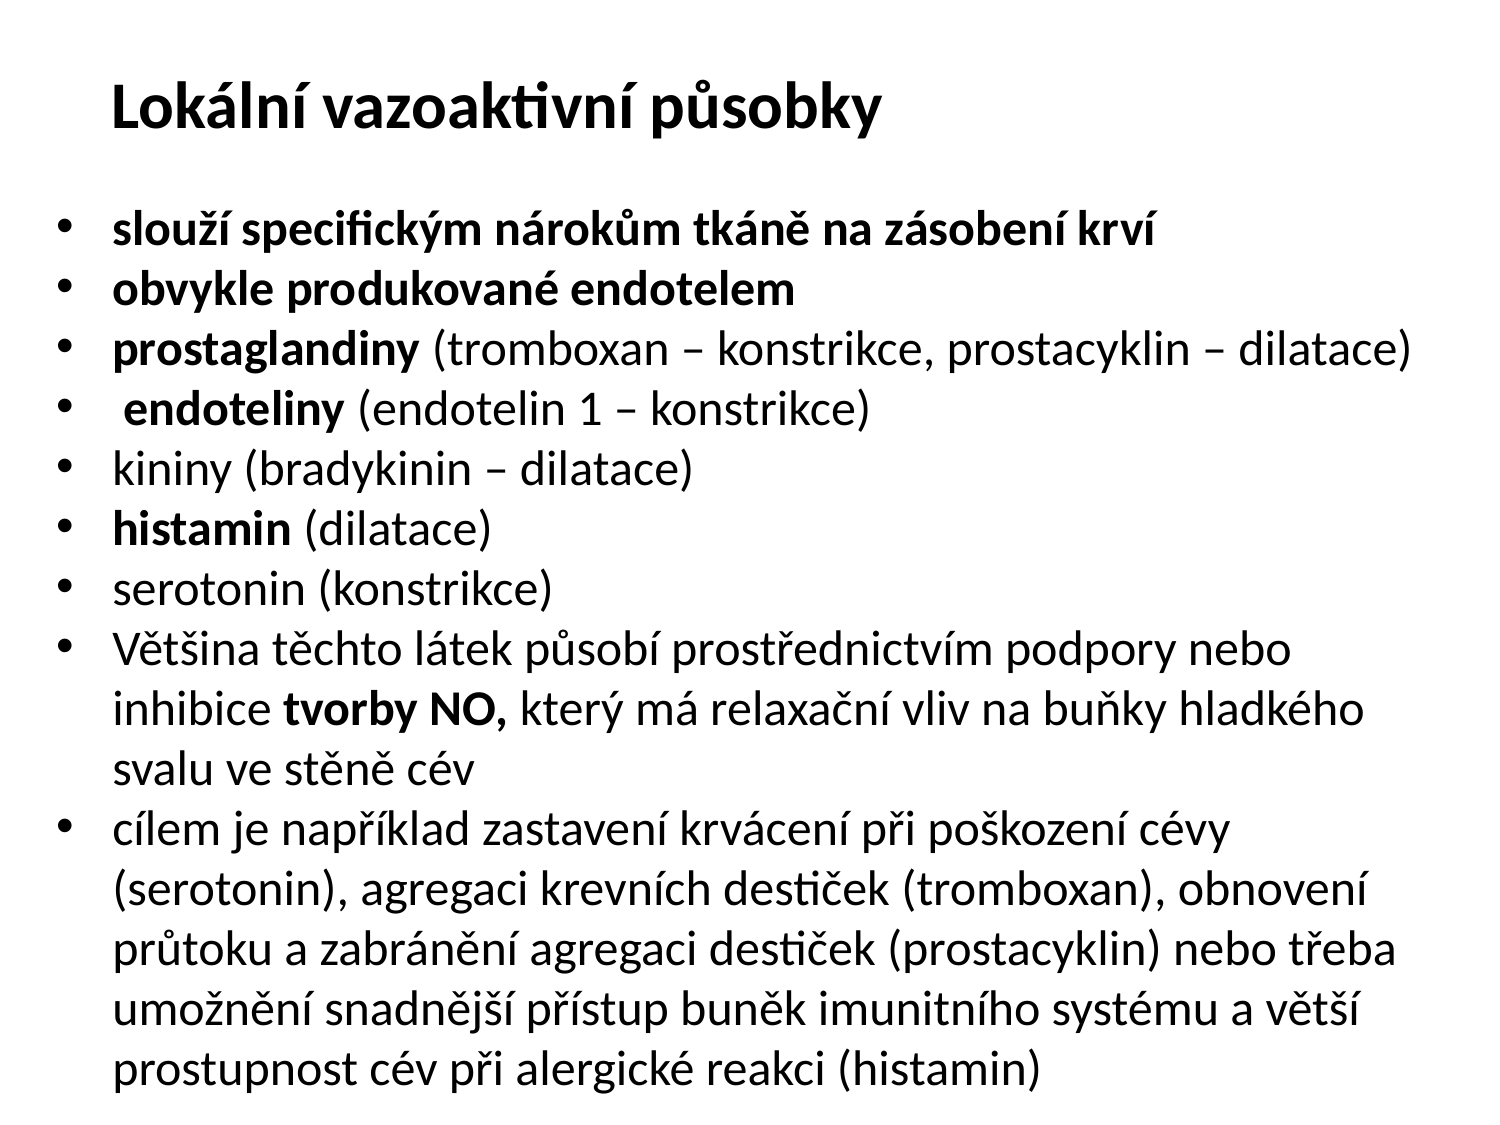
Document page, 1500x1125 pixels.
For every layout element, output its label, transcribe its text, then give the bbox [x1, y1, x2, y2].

text_box Lokální vazoaktivní působky [96, 54, 1353, 150]
text_box slouží specifickým nárokům tkáně na zásobení krví obvykle produkované endotelem prostaglandiny (tromboxan – konstrikce, prostacyklin – dilatace) endoteliny (endotelin 1 – konstrikce) kininy (bradykinin – dilatace) histamin (dilatace) serotonin (konstrikce) Většina těchto látek působí prostřednictvím podpory nebo inhibice tvorby NO, který má relaxační vliv na buňky hladkého svalu ve stěně cév cílem je například zastavení krvácení při poškození cévy (serotonin), agregaci krevních destiček (tromboxan), obnovení průtoku a zabránění agregaci destiček (prostacyklin) nebo třeba umožnění snadnější přístup buněk imunitního systému a větší prostupnost cév při alergické reakci (histamin) [41, 188, 1471, 1104]
